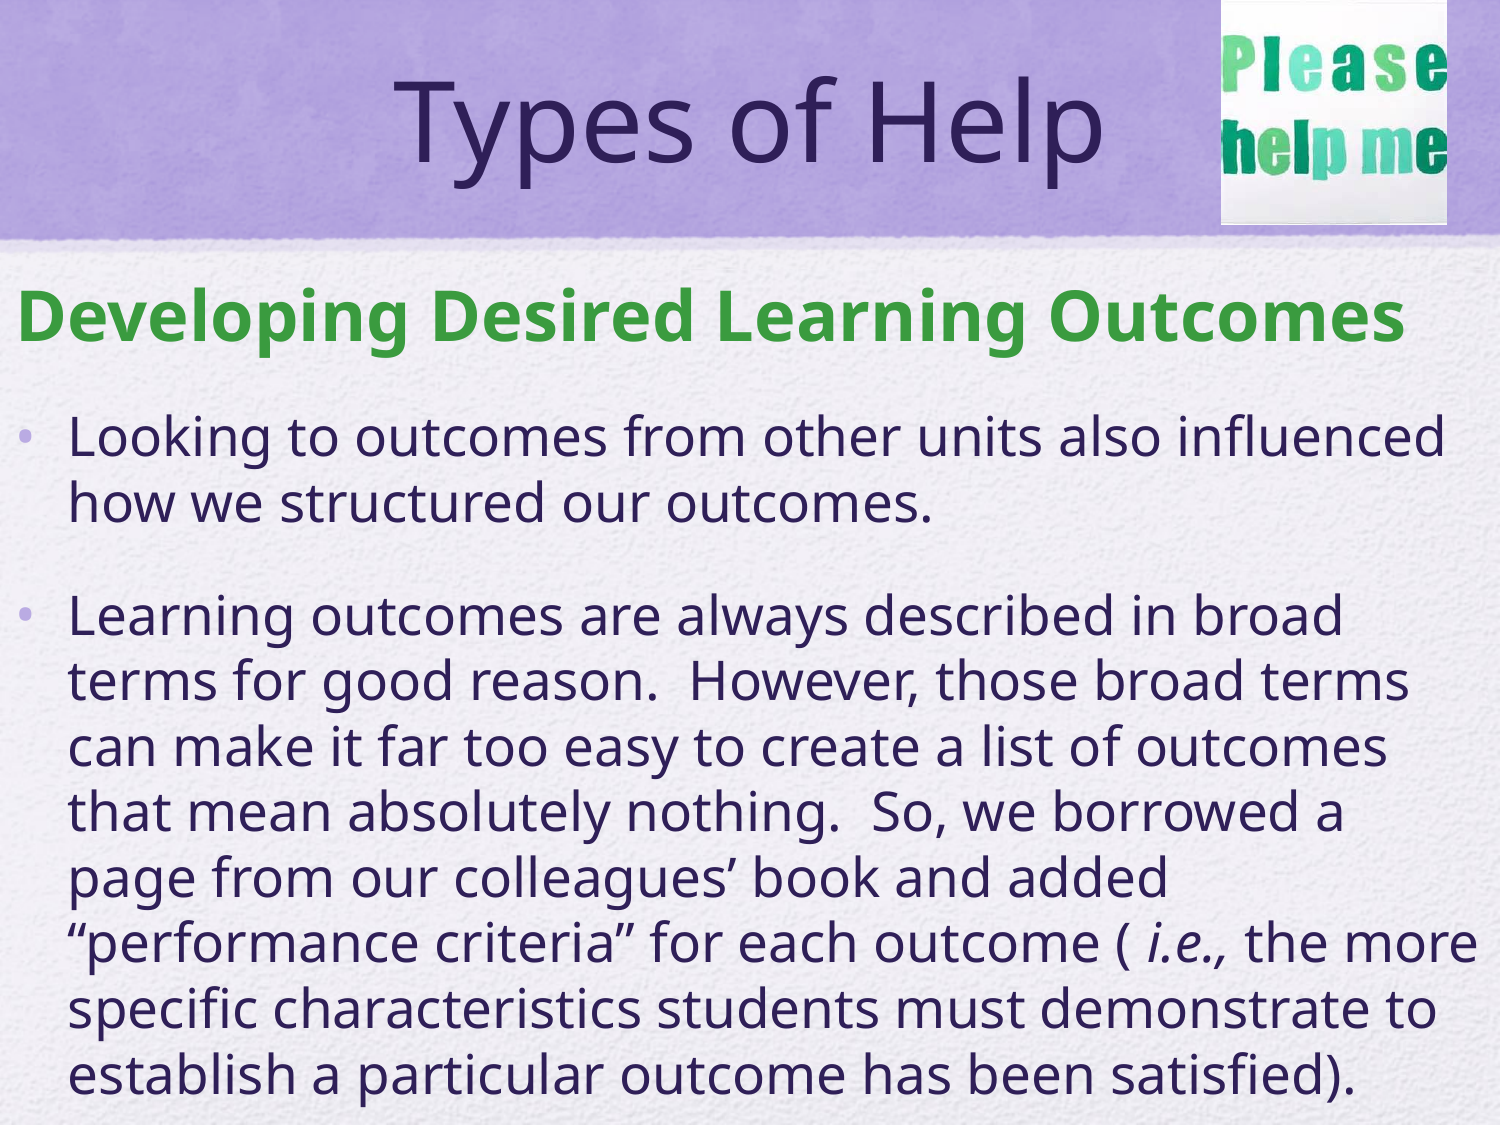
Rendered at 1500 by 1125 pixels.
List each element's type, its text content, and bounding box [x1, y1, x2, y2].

title Types of Help [129, 6, 1372, 239]
list Developing Desired Learning Outcomes Looking to outcomes from other units also influenced how we structured our outcomes. Learning outcomes are always described in broad terms for good reason. However, those broad terms can make it far too easy to create a list of outcomes that mean absolutely nothing. So, we borrowed a page from our colleagues’ book and added “performance criteria” for each outcome ( i.e., the more specific characteristics students must demonstrate to establish a particular outcome has been satisfied). [0, 263, 1500, 1125]
picture [0, 0, 1500, 263]
